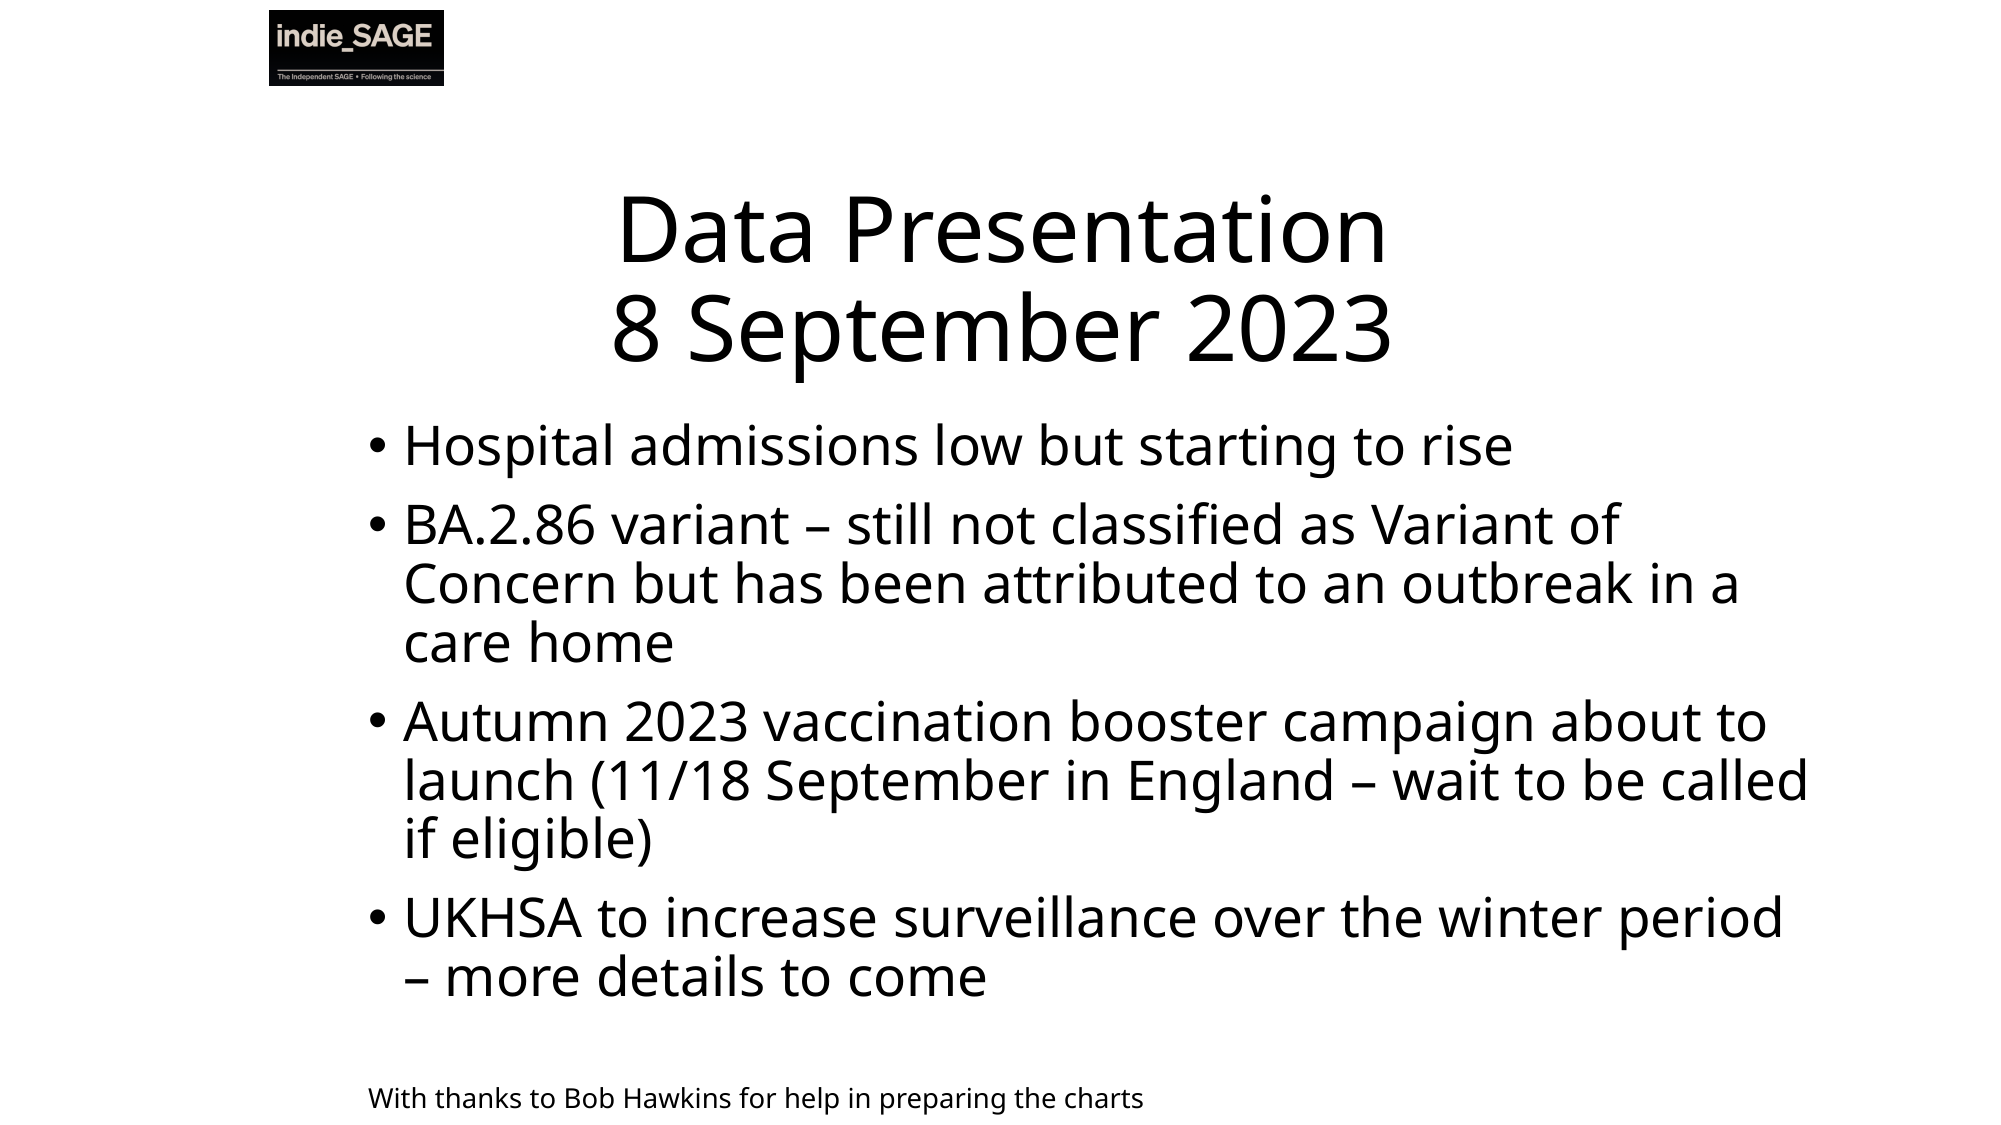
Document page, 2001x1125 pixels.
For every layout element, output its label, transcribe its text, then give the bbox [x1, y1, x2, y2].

title Data Presentation 8 September 2023 [356, 173, 1650, 392]
list Hospital admissions low but starting to rise BA.2.86 variant – still not classified as Variant of Concern but has been attributed to an outbreak in a care home Autumn 2023 vaccination booster campaign about to launch (11/18 September in England – wait to be called if eligible) UKHSA to increase surveillance over the winter period – more details to come With thanks to Bob Hawkins for help in preparing the charts [353, 411, 1836, 1125]
picture [268, 10, 444, 86]
